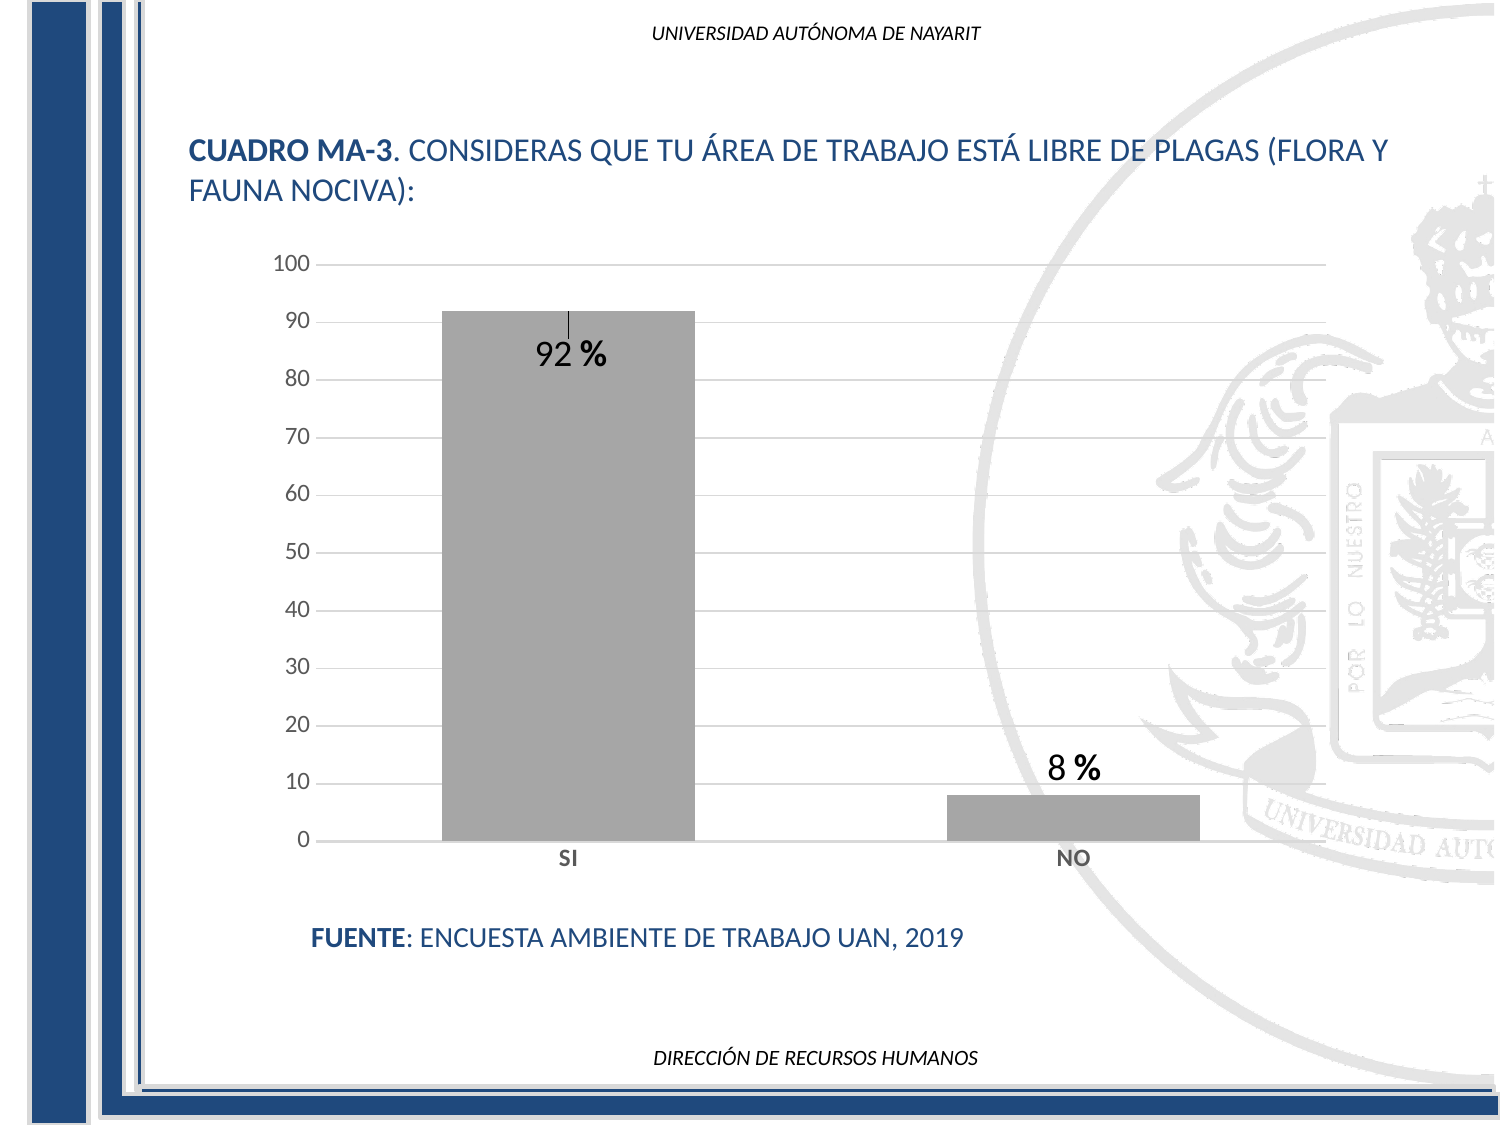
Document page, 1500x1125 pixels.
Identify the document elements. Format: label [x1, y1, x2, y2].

text_box [29, 0, 1500, 1125]
chart [250, 239, 1349, 886]
